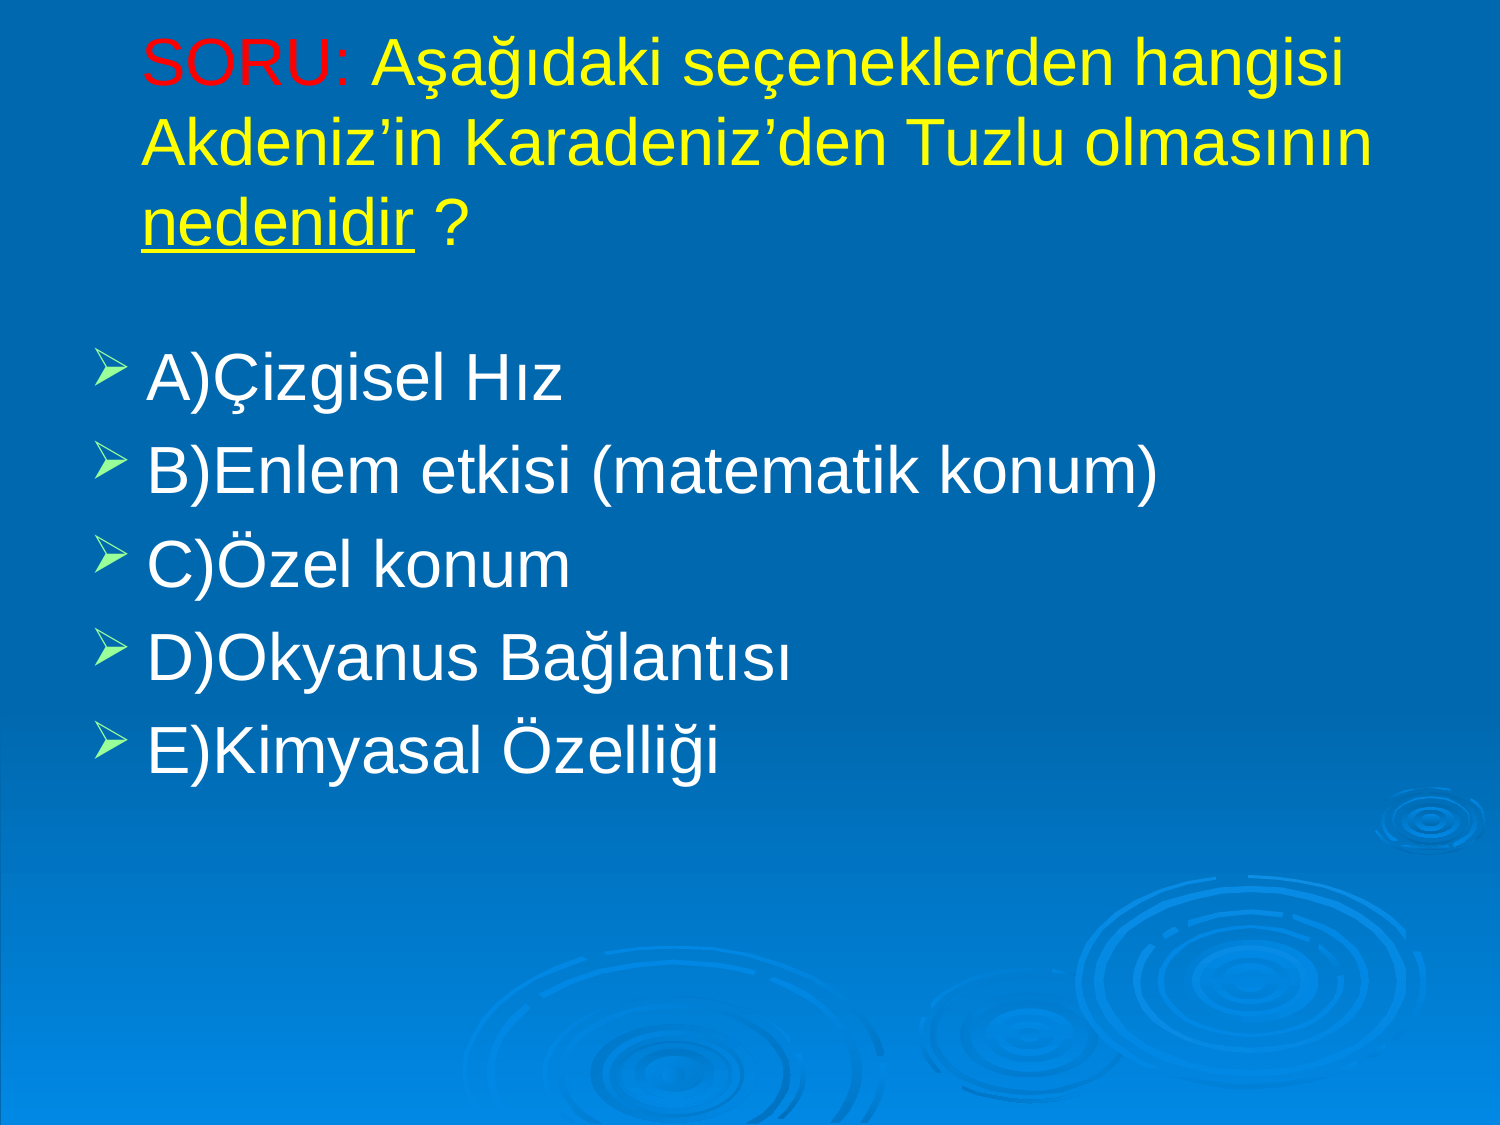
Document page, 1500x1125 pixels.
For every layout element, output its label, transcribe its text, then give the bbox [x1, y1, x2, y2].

title SORU: Aşağıdaki seçeneklerden hangisi Akdeniz’in Karadeniz’den Tuzlu olmasının nedenidir ? [74, 45, 1460, 233]
list A)Çizgisel Hız B)Enlem etkisi (matematik konum) C)Özel konum D)Okyanus Bağlantısı E)Kimyasal Özelliği [74, 326, 1426, 1006]
